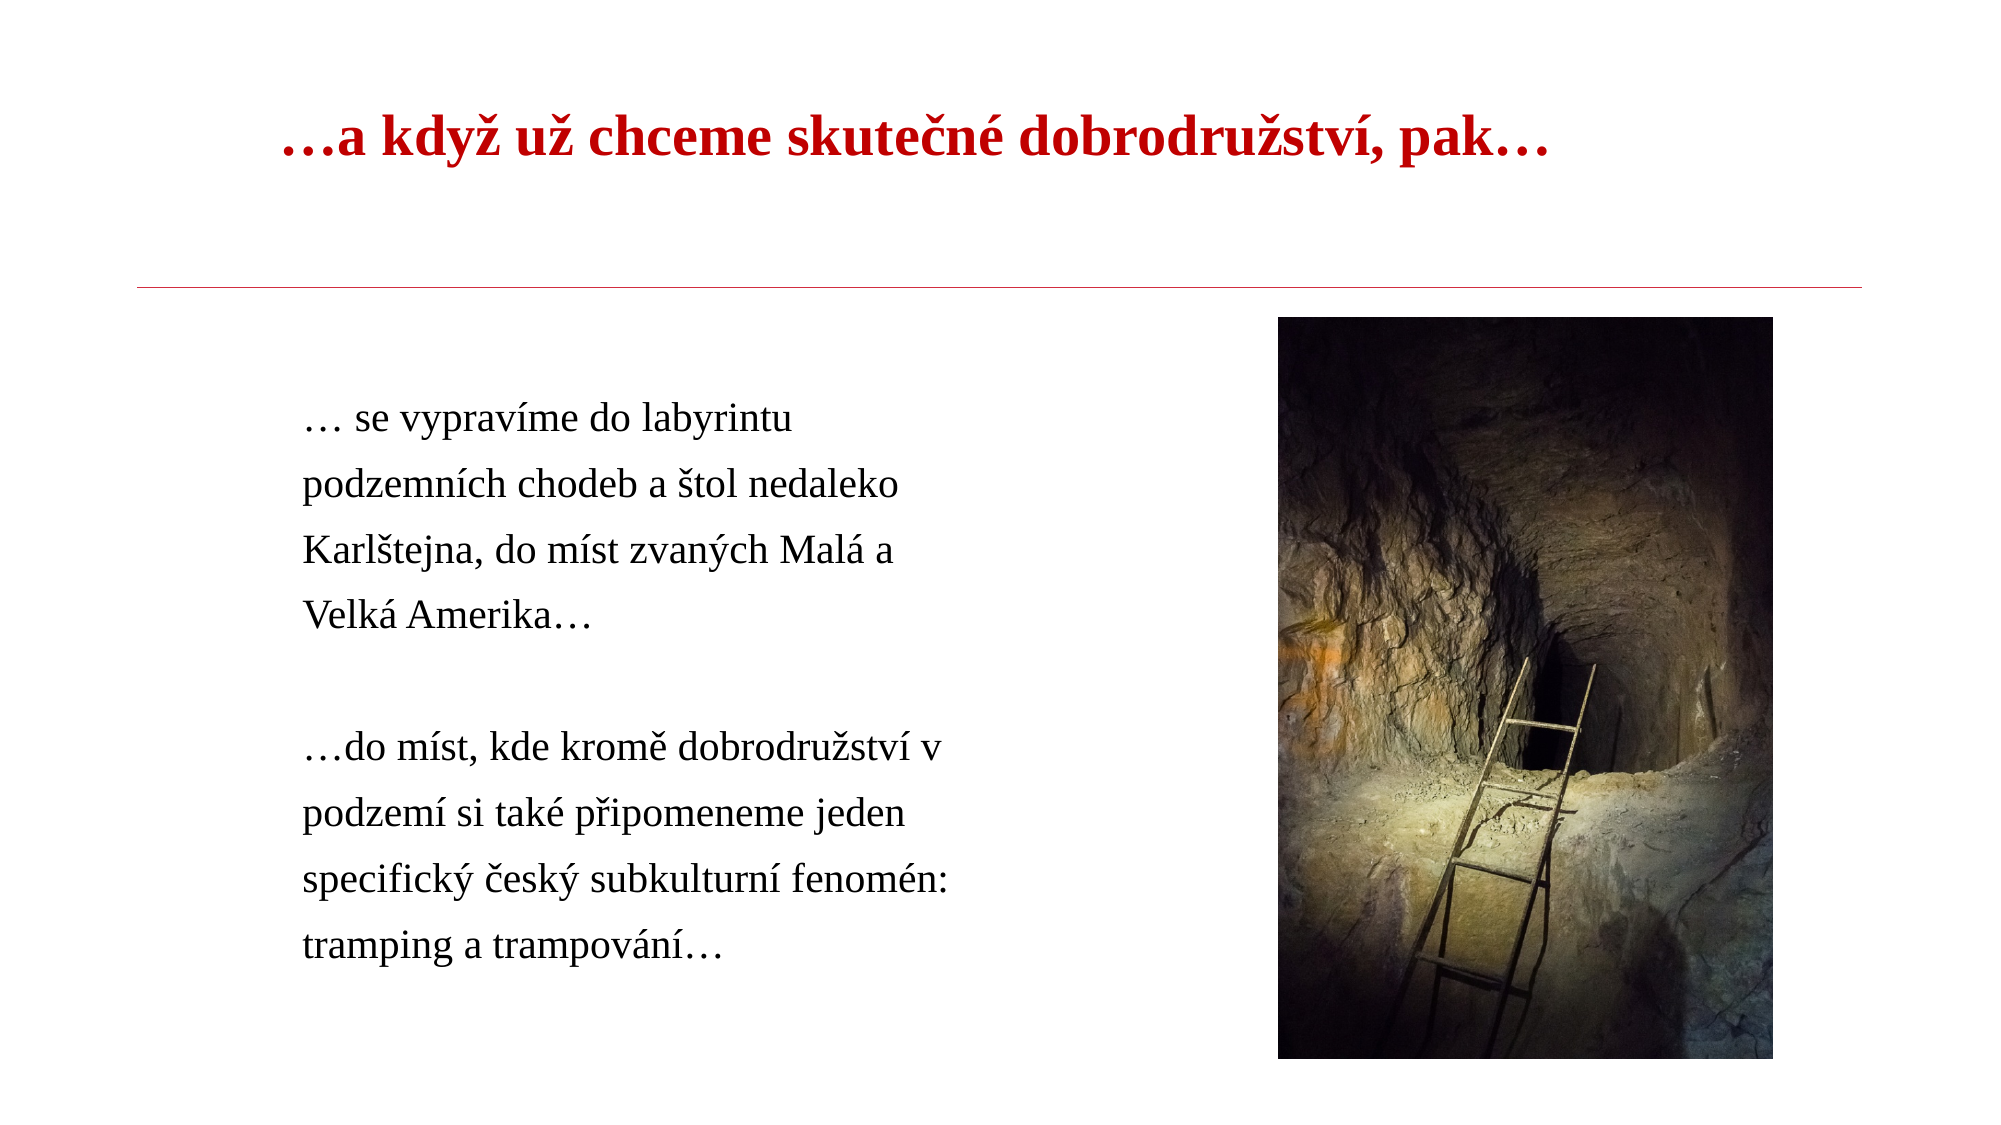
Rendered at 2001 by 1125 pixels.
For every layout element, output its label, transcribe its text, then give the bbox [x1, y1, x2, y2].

list … se vypravíme do labyrintu podzemních chodeb a štol nedaleko Karlštejna, do míst zvaných Malá a Velká Amerika… …do míst, kde kromě dobrodružství v podzemí si také připomeneme jeden specifický český subkulturní fenomén: tramping a trampování… [287, 317, 1000, 1068]
title …a když už chceme skutečné dobrodružství, pak… [264, 35, 1697, 139]
picture [1278, 317, 1773, 1059]
